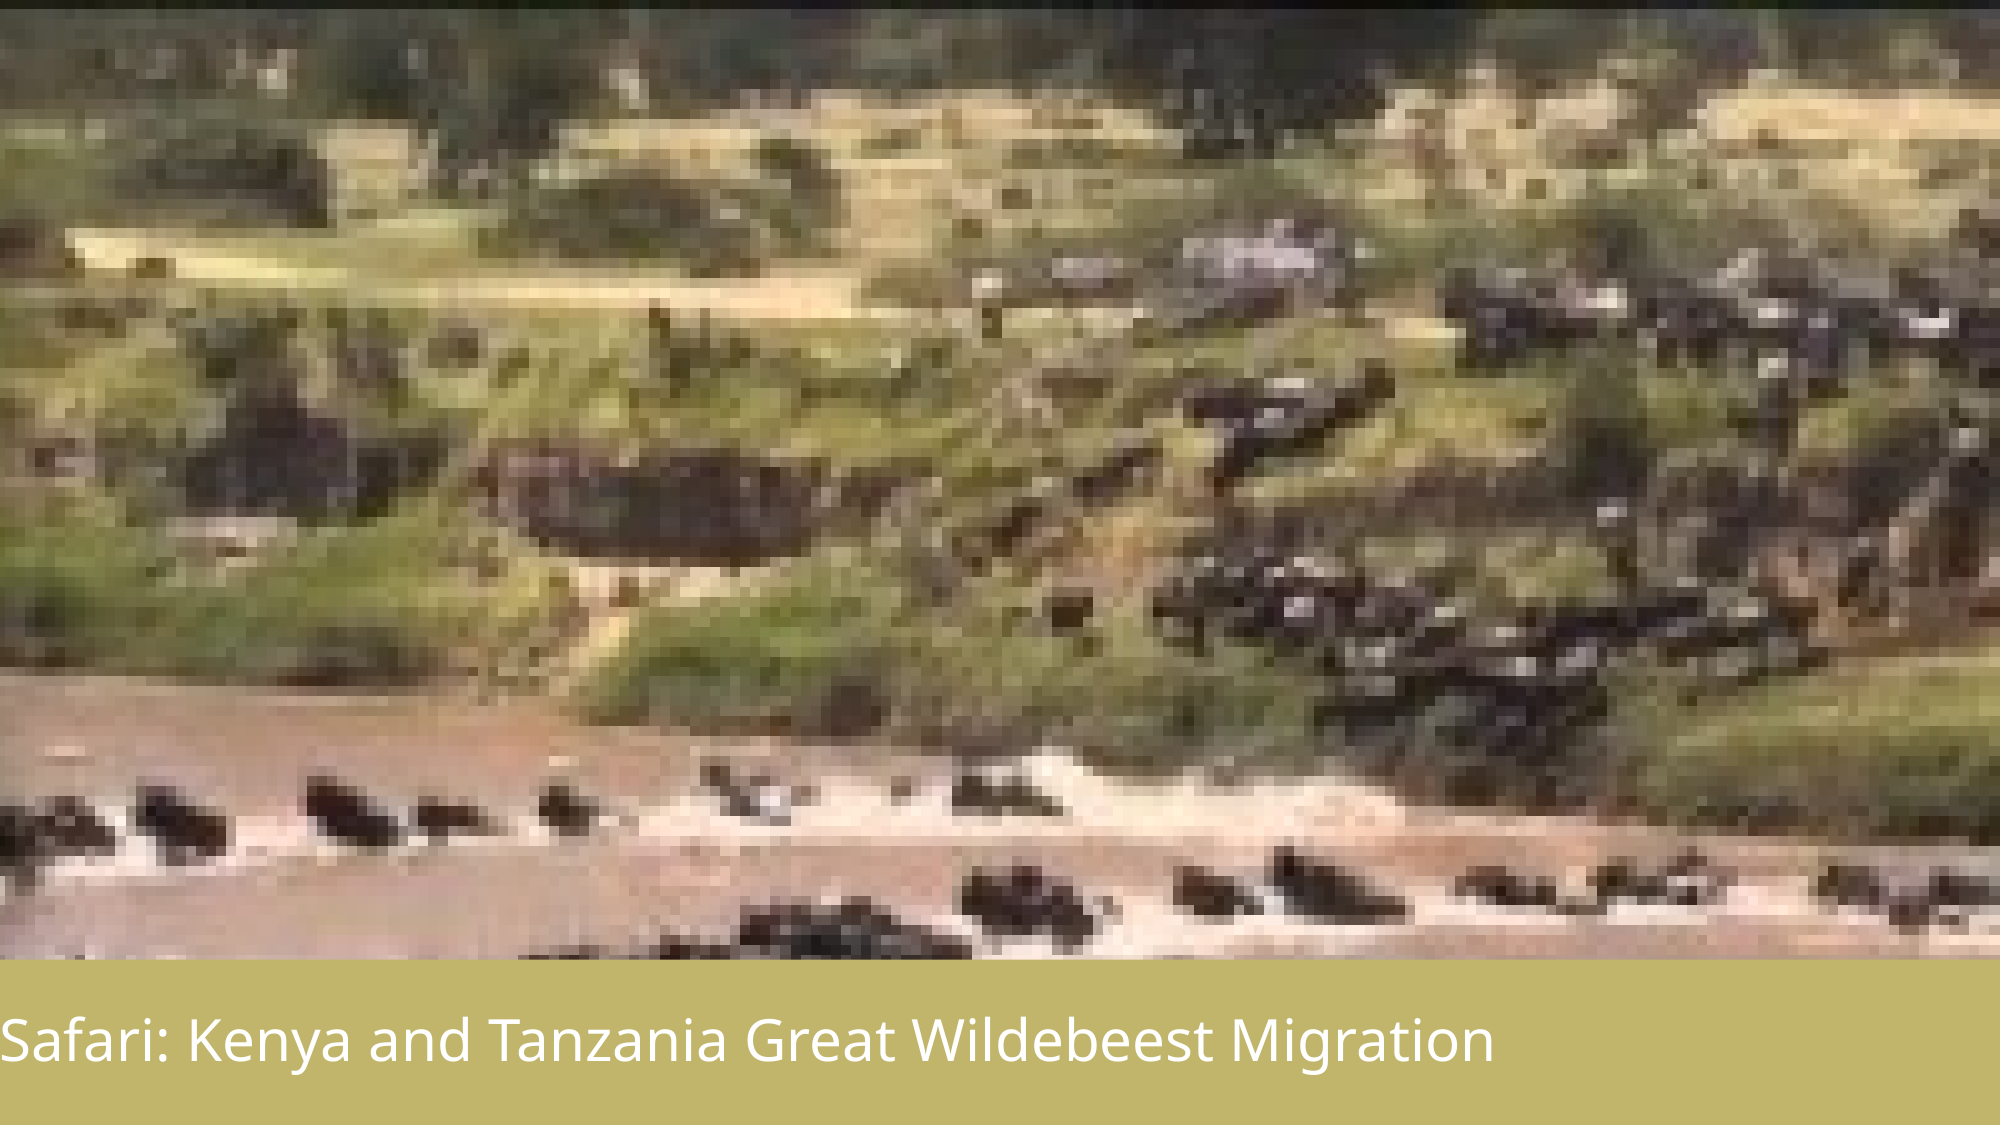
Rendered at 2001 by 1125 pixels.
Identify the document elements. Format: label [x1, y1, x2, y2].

list [0, 0, 2000, 1125]
